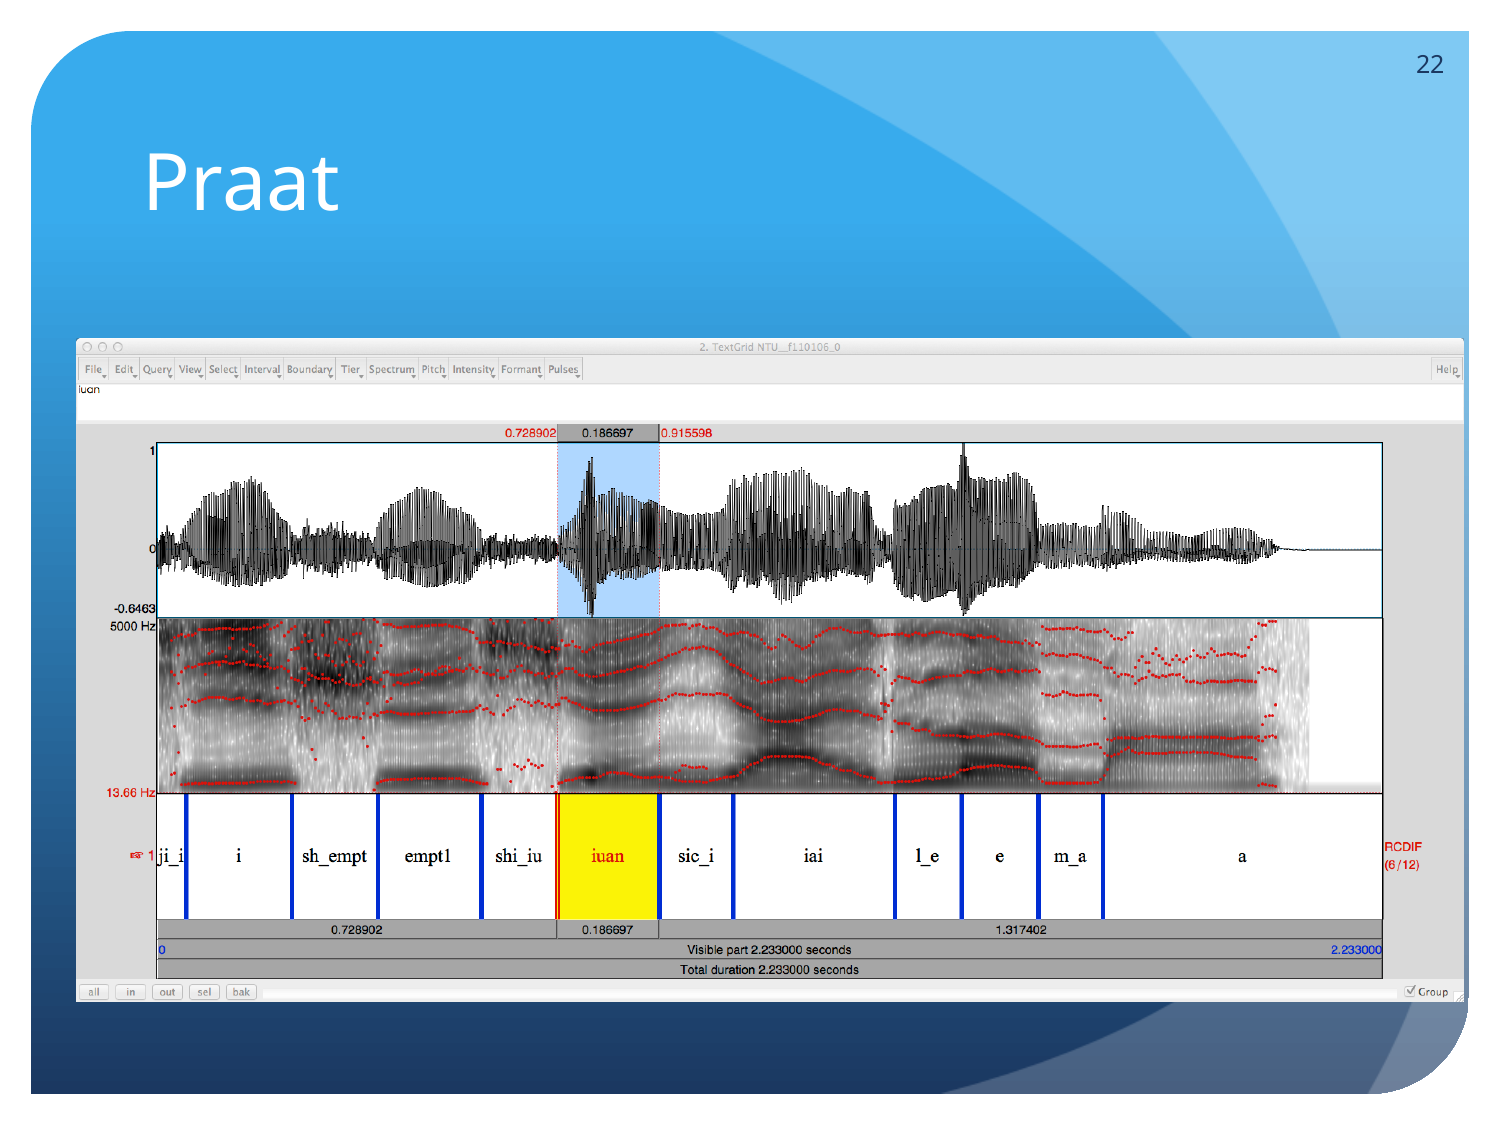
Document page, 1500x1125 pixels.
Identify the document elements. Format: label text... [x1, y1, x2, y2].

slide_number 22 [1378, 36, 1460, 96]
title Praat [127, 62, 1372, 234]
picture [24, 30, 1473, 1094]
